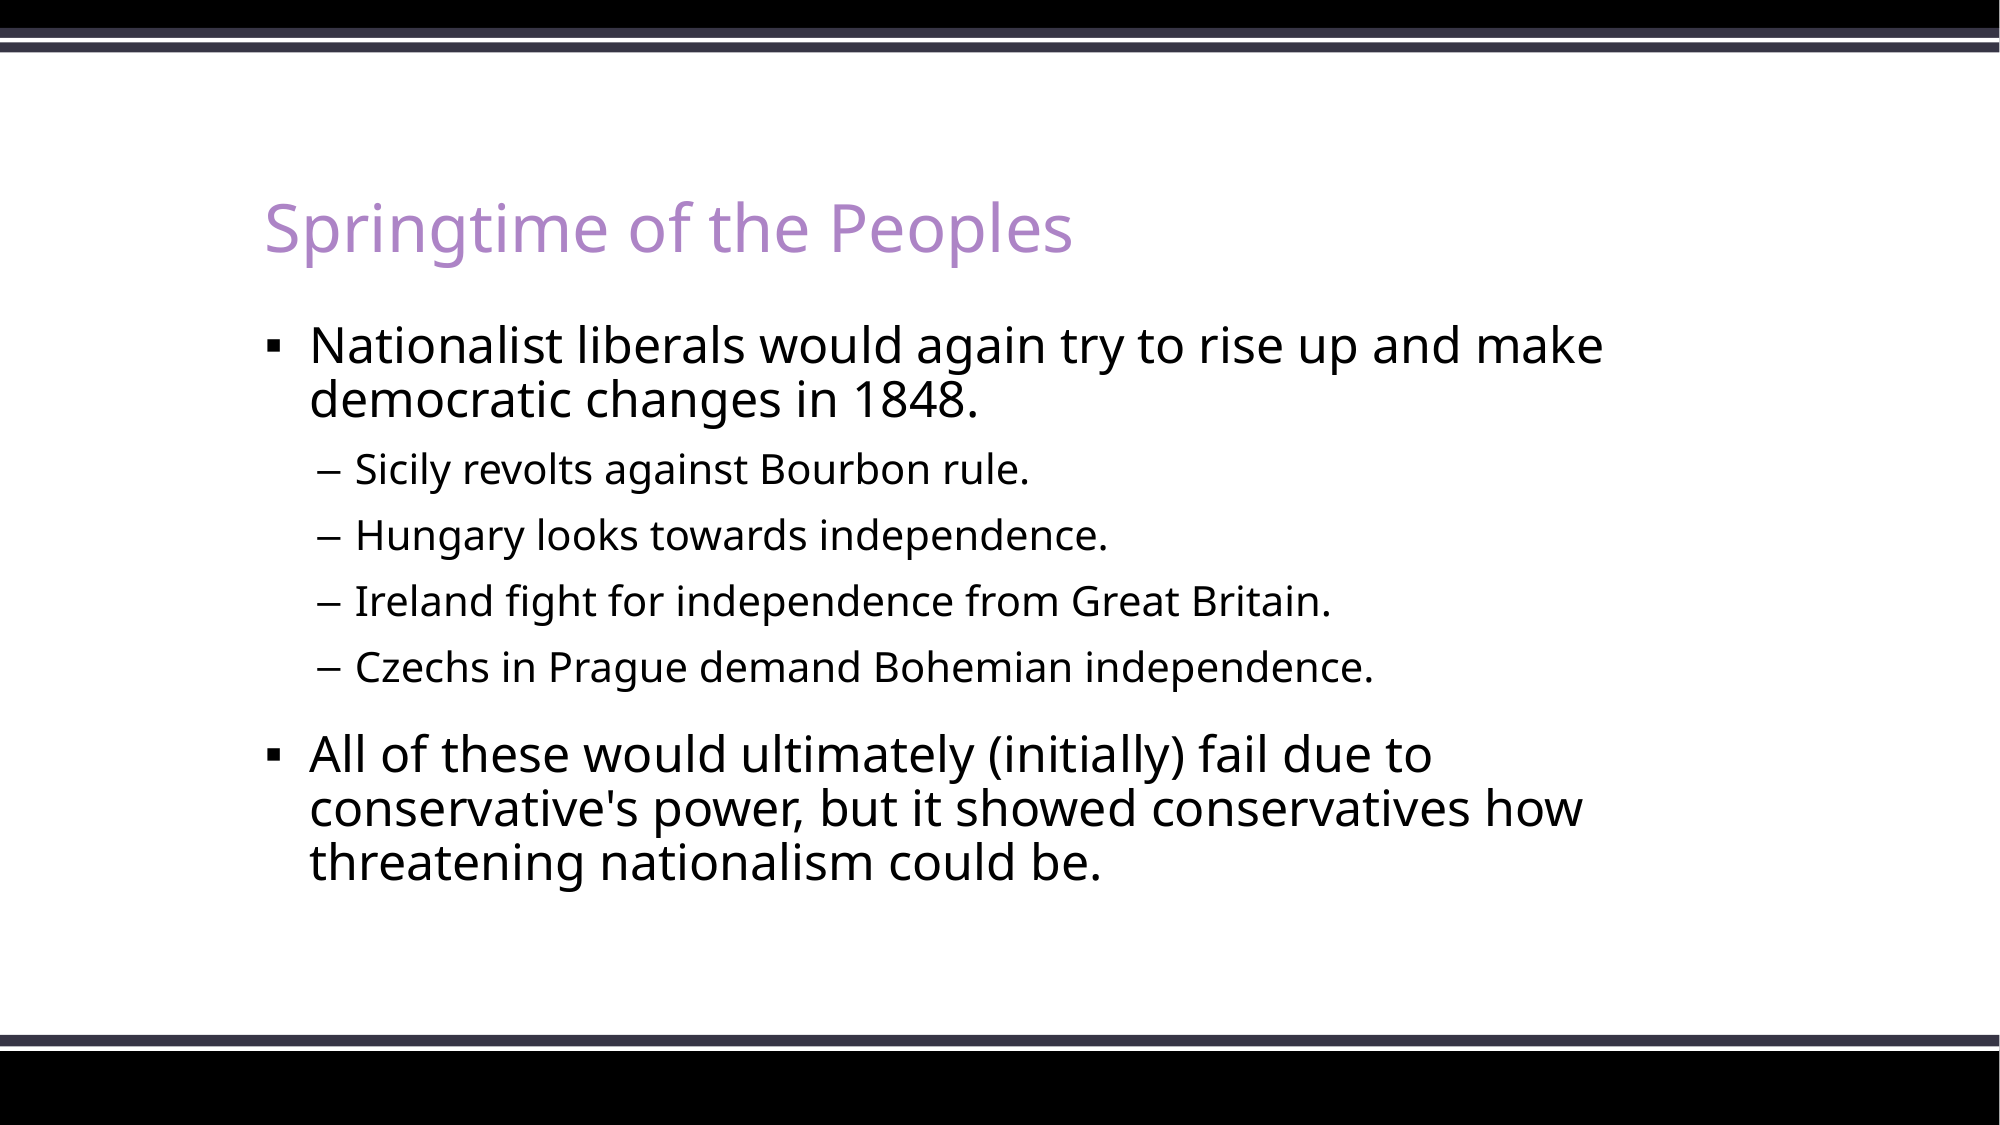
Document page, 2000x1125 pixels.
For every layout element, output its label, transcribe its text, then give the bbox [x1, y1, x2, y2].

title Springtime of the Peoples [249, 99, 1750, 275]
list Nationalist liberals would again try to rise up and make democratic changes in 1848. Sicily revolts against Bourbon rule. Hungary looks towards independence. Ireland fight for independence from Great Britain. Czechs in Prague demand Bohemian independence. All of these would ultimately (initially) fail due to conservative's power, but it showed conservatives how threatening nationalism could be. [249, 312, 1750, 988]
